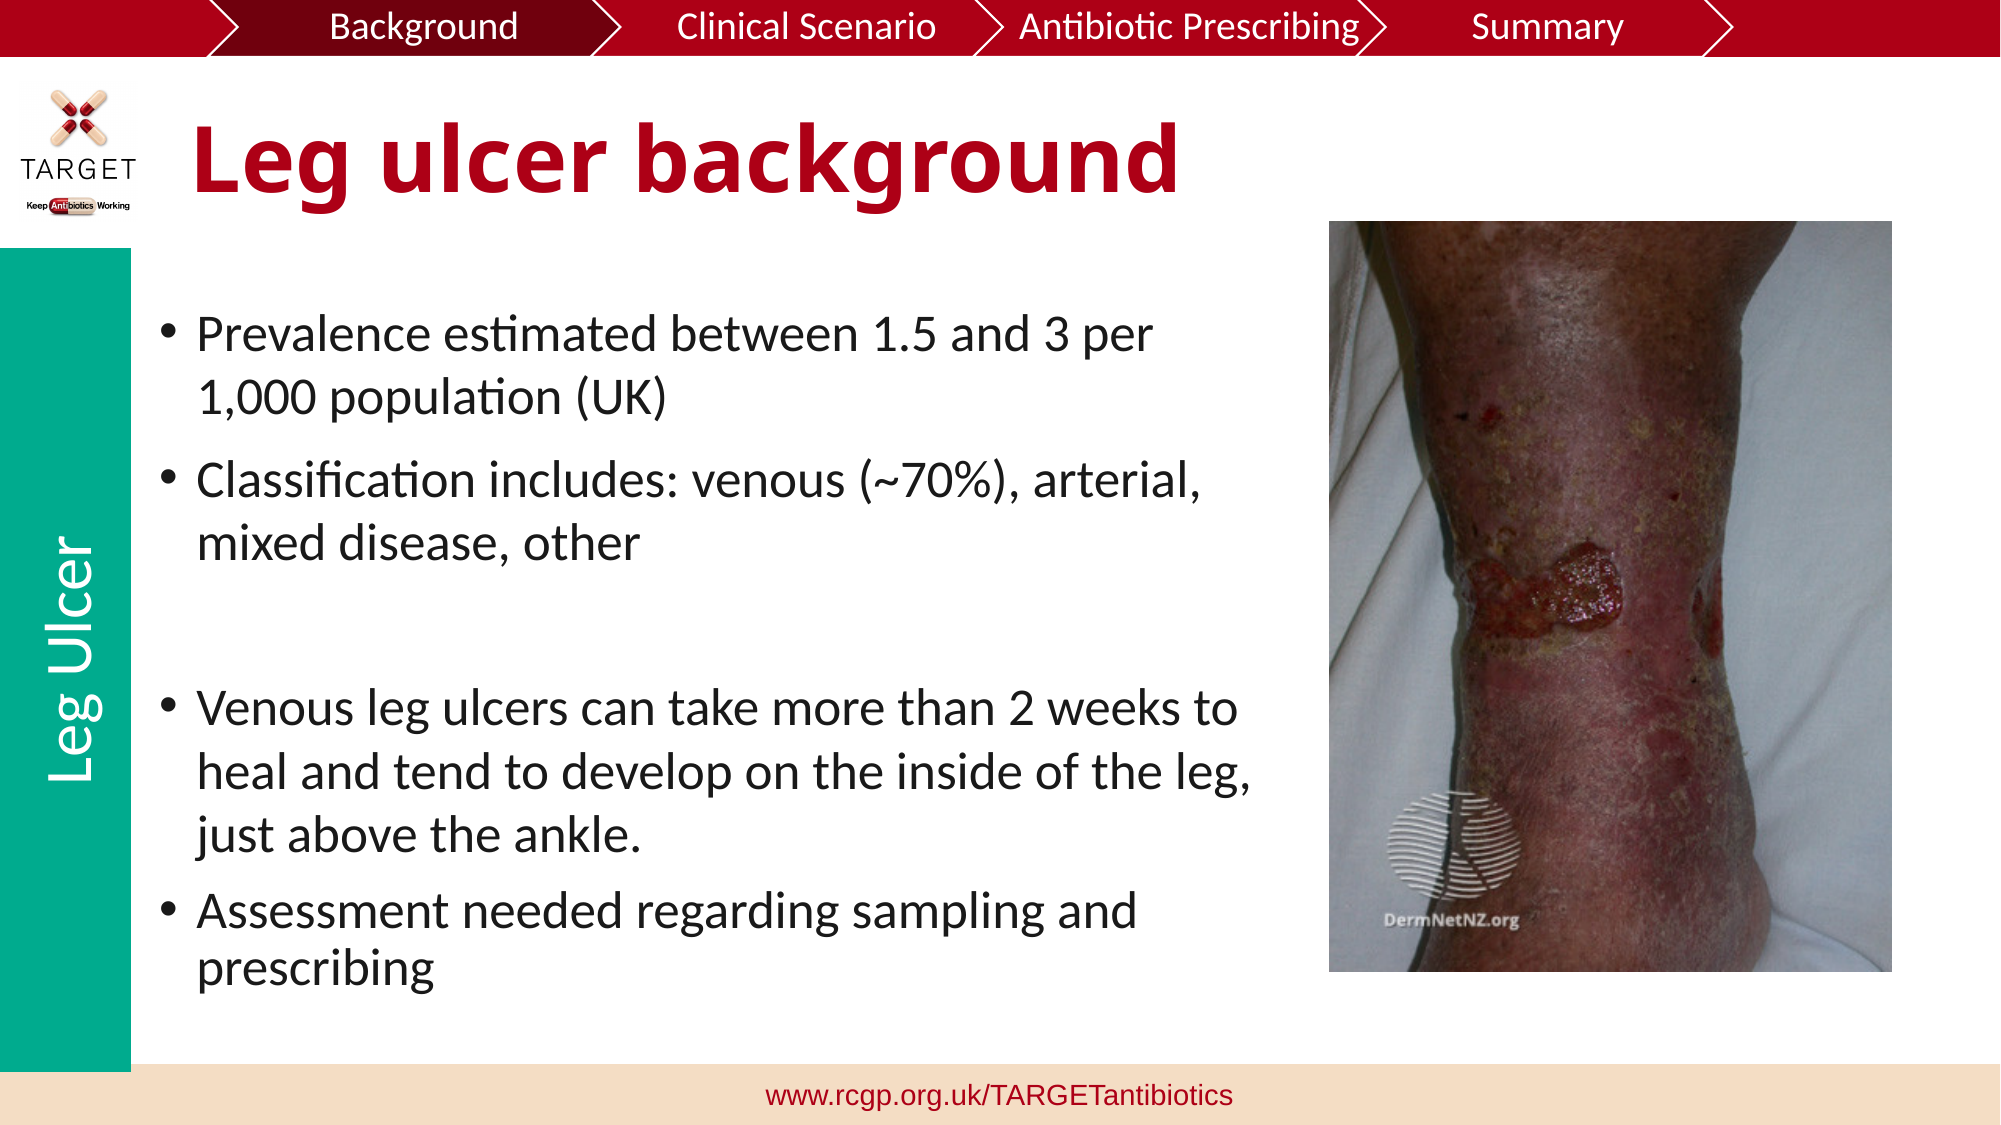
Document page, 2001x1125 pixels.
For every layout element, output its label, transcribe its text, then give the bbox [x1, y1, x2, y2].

footer www.rcgp.org.uk/TARGETantibiotics [662, 1069, 1338, 1125]
text_box Leg Ulcer [0, 248, 131, 1072]
picture [19, 81, 138, 222]
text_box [207, 0, 1733, 57]
title Leg ulcer background [175, 54, 1690, 272]
picture [1329, 221, 1892, 972]
list Prevalence estimated between 1.5 and 3 per 1,000 population (UK) Classification includes: venous (~70%), arterial, mixed disease, other Venous leg ulcers can take more than 2 weeks to heal and tend to develop on the inside of the leg, just above the ankle. Assessment needed regarding sampling and prescribing [144, 290, 1285, 1005]
